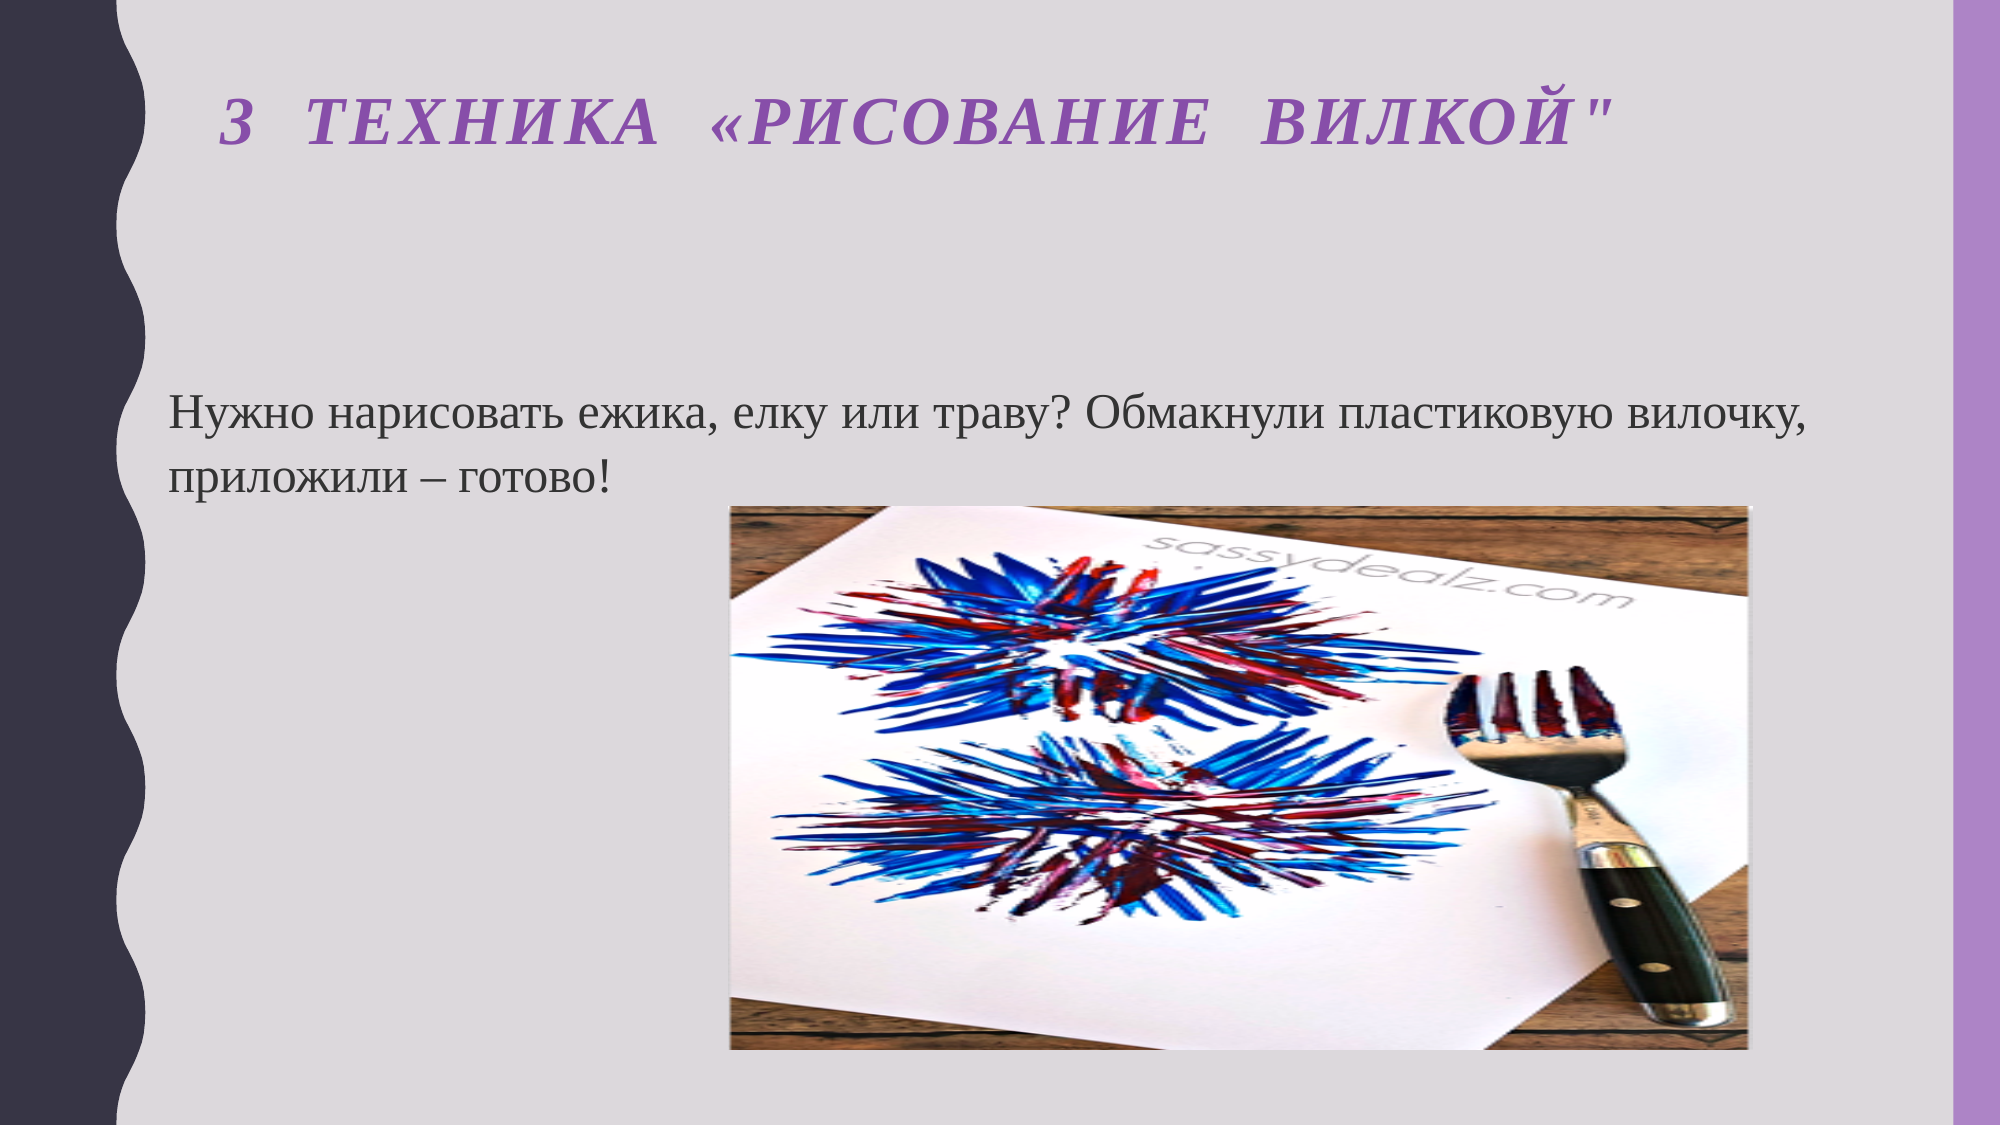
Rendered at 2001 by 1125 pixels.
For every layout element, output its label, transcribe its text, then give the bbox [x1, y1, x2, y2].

picture [728, 506, 1753, 1050]
list Нужно нарисовать ежика, елку или траву? Обмакнули пластиковую вилочку, приложили – готово! [153, 366, 1824, 628]
title 3 техника «Рисование вилкой" [205, 62, 1637, 366]
